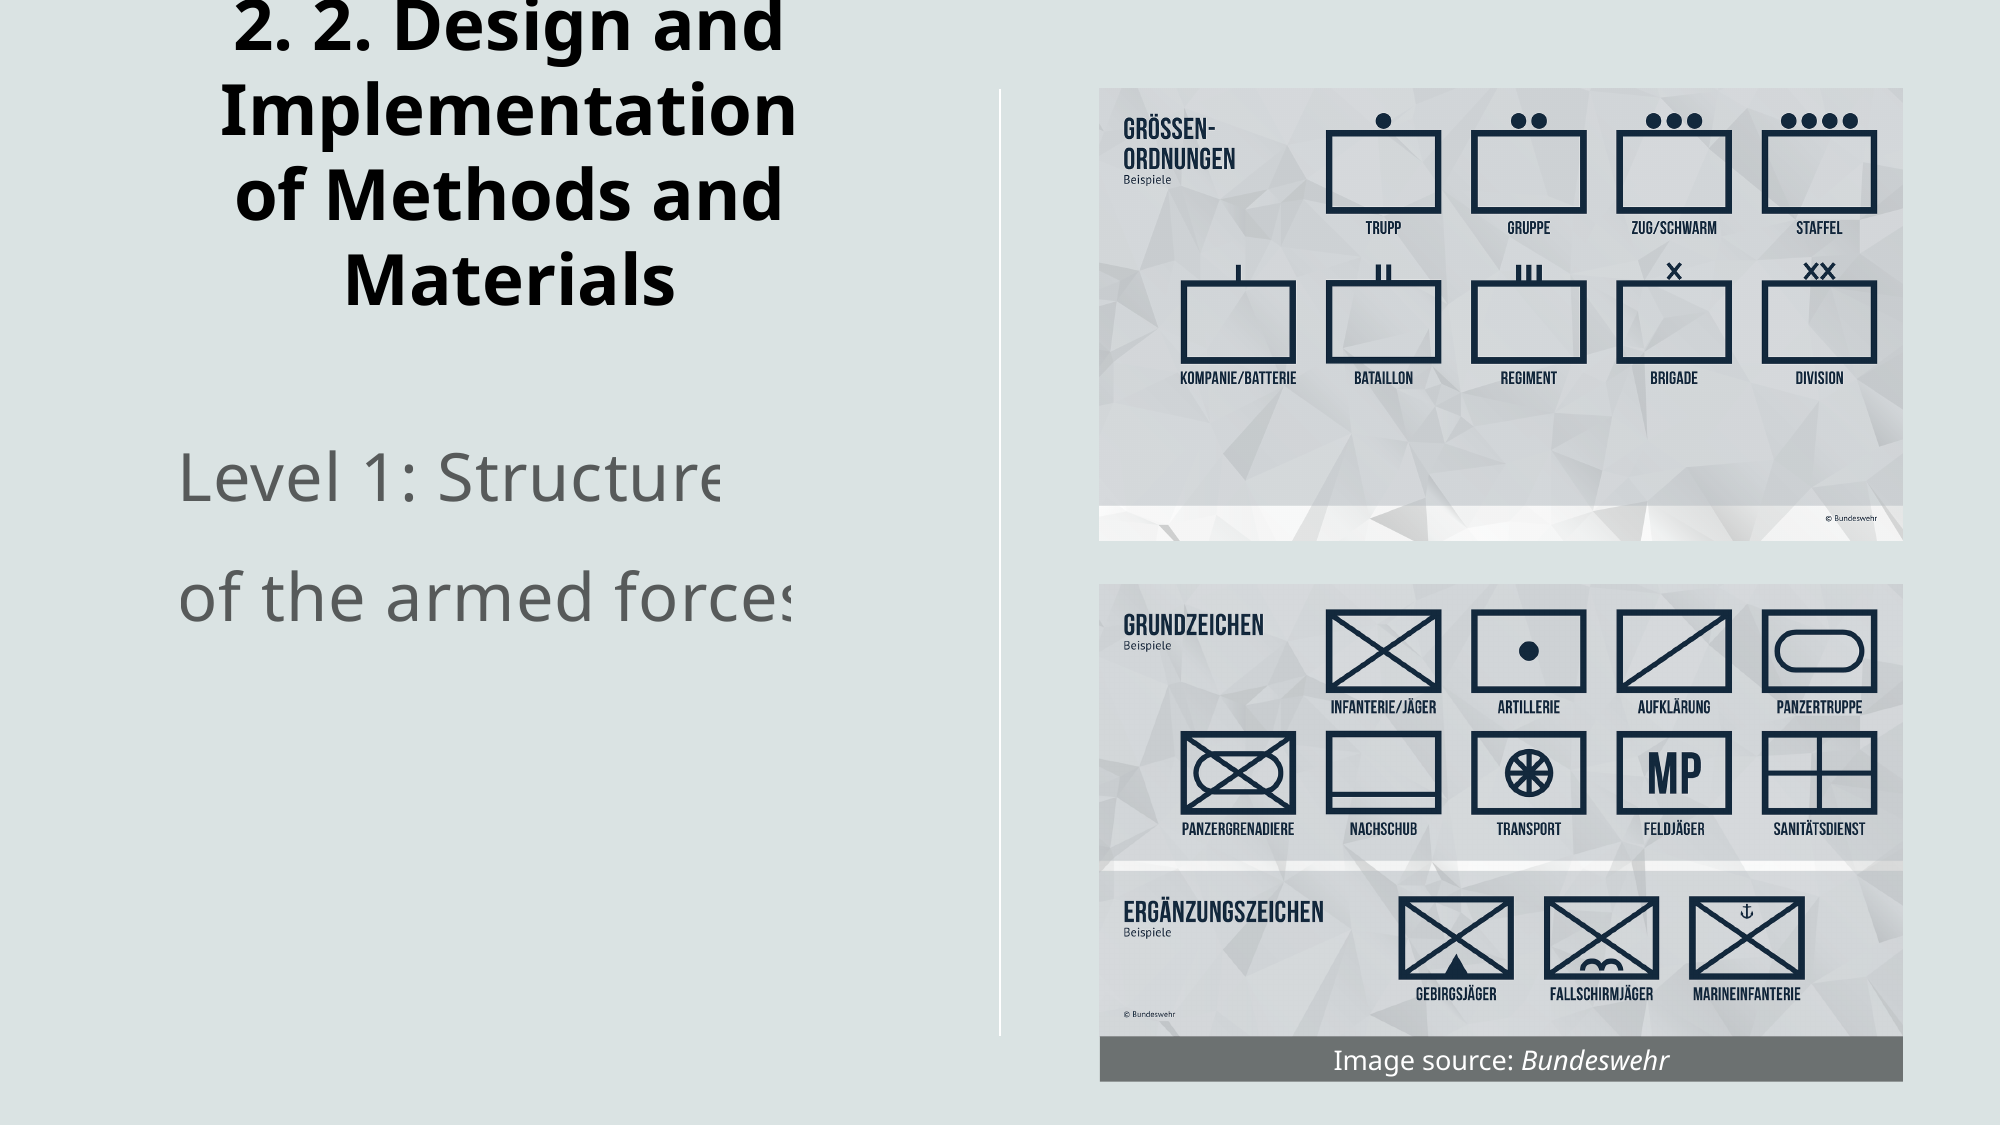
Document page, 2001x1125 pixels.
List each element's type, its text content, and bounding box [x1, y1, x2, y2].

text_box [0, 0, 2000, 1125]
picture [1099, 584, 1904, 1037]
title 2. 2. Design and Implementation of Methods and Materials [162, 69, 858, 327]
text_box Image source: Bundeswehr [1099, 1037, 1903, 1082]
list Level 1: Structure of the armed forces [162, 387, 832, 948]
picture [1099, 88, 1904, 541]
